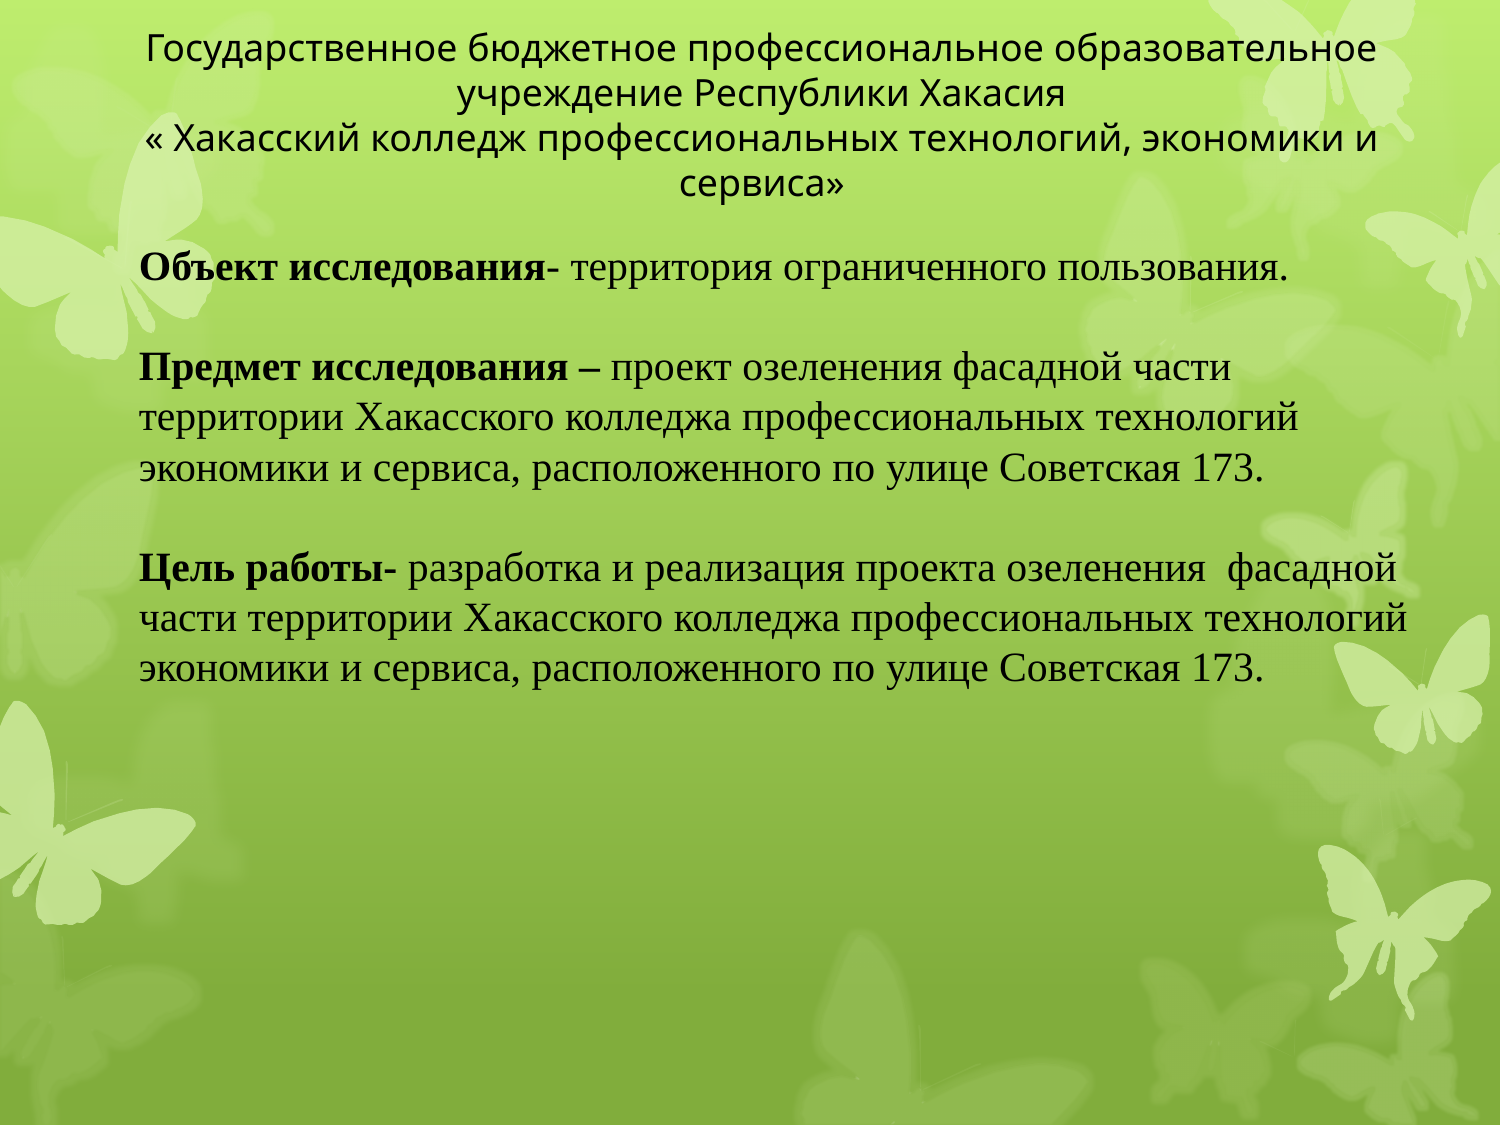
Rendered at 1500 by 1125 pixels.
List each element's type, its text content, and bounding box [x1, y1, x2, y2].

title Государственное бюджетное профессиональное образовательное учреждение Республики Хакасия « Хакасский колледж профессиональных технологий, экономики и сервиса» [76, 42, 1448, 231]
text_box Объект исследования- территория ограниченного пользования. Предмет исследования – проект озеленения фасадной части территории Хакасского колледжа профессиональных технологий экономики и сервиса, расположенного по улице Советская 173. Цель работы- разработка и реализация проекта озеленения фасадной части территории Хакасского колледжа профессиональных технологий экономики и сервиса, расположенного по улице Советская 173. [123, 231, 1447, 697]
